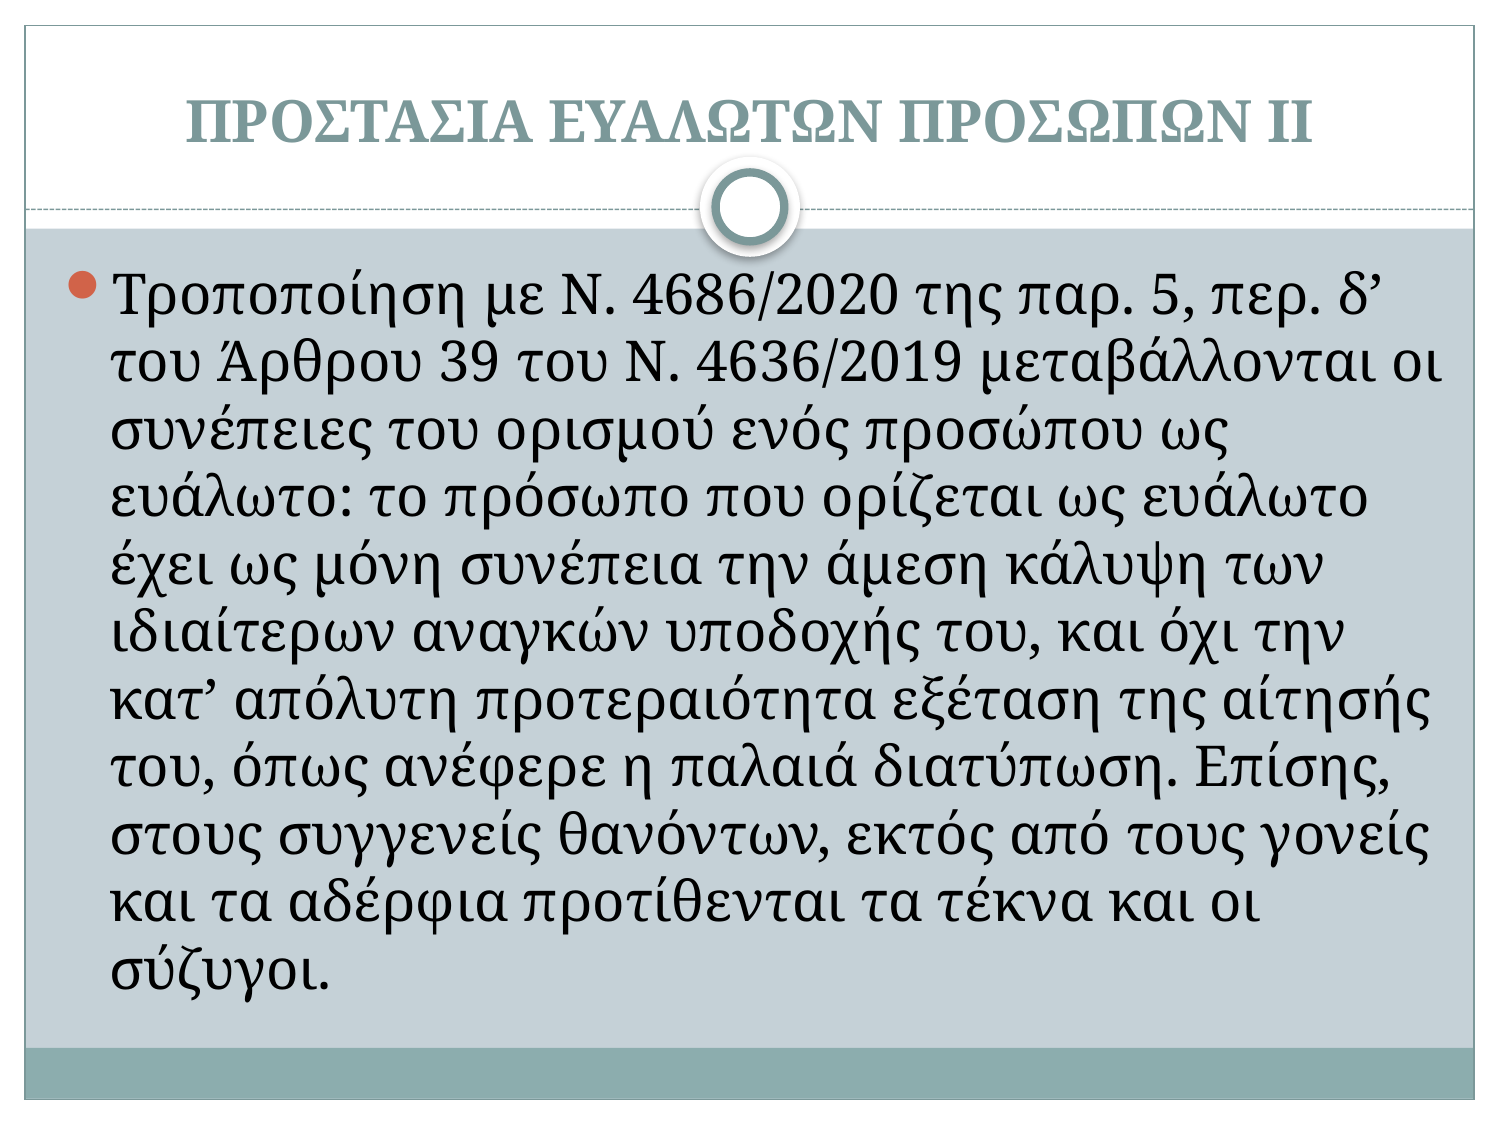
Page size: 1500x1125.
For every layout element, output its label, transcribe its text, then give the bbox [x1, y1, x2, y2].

list Τροποποίηση με Ν. 4686/2020 της παρ. 5, περ. δ’ του Άρθρου 39 του Ν. 4636/2019 μεταβάλλονται οι συνέπειες του ορισμού ενός προσώπου ως ευάλωτο: το πρόσωπο που ορίζεται ως ευάλωτο έχει ως μόνη συνέπεια την άμεση κάλυψη των ιδιαίτερων αναγκών υποδοχής του, και όχι την κατ’ απόλυτη προτεραιότητα εξέταση της αίτησής του, όπως ανέφερε η παλαιά διατύπωση. Επίσης, στους συγγενείς θανόντων, εκτός από τους γονείς και τα αδέρφια προτίθενται τα τέκνα και οι σύζυγοι. [49, 250, 1471, 1083]
title ΠΡΟΣΤΑΣΙΑ ΕΥΑΛΩΤΩΝ ΠΡΟΣΩΠΩΝ II [49, 37, 1450, 162]
